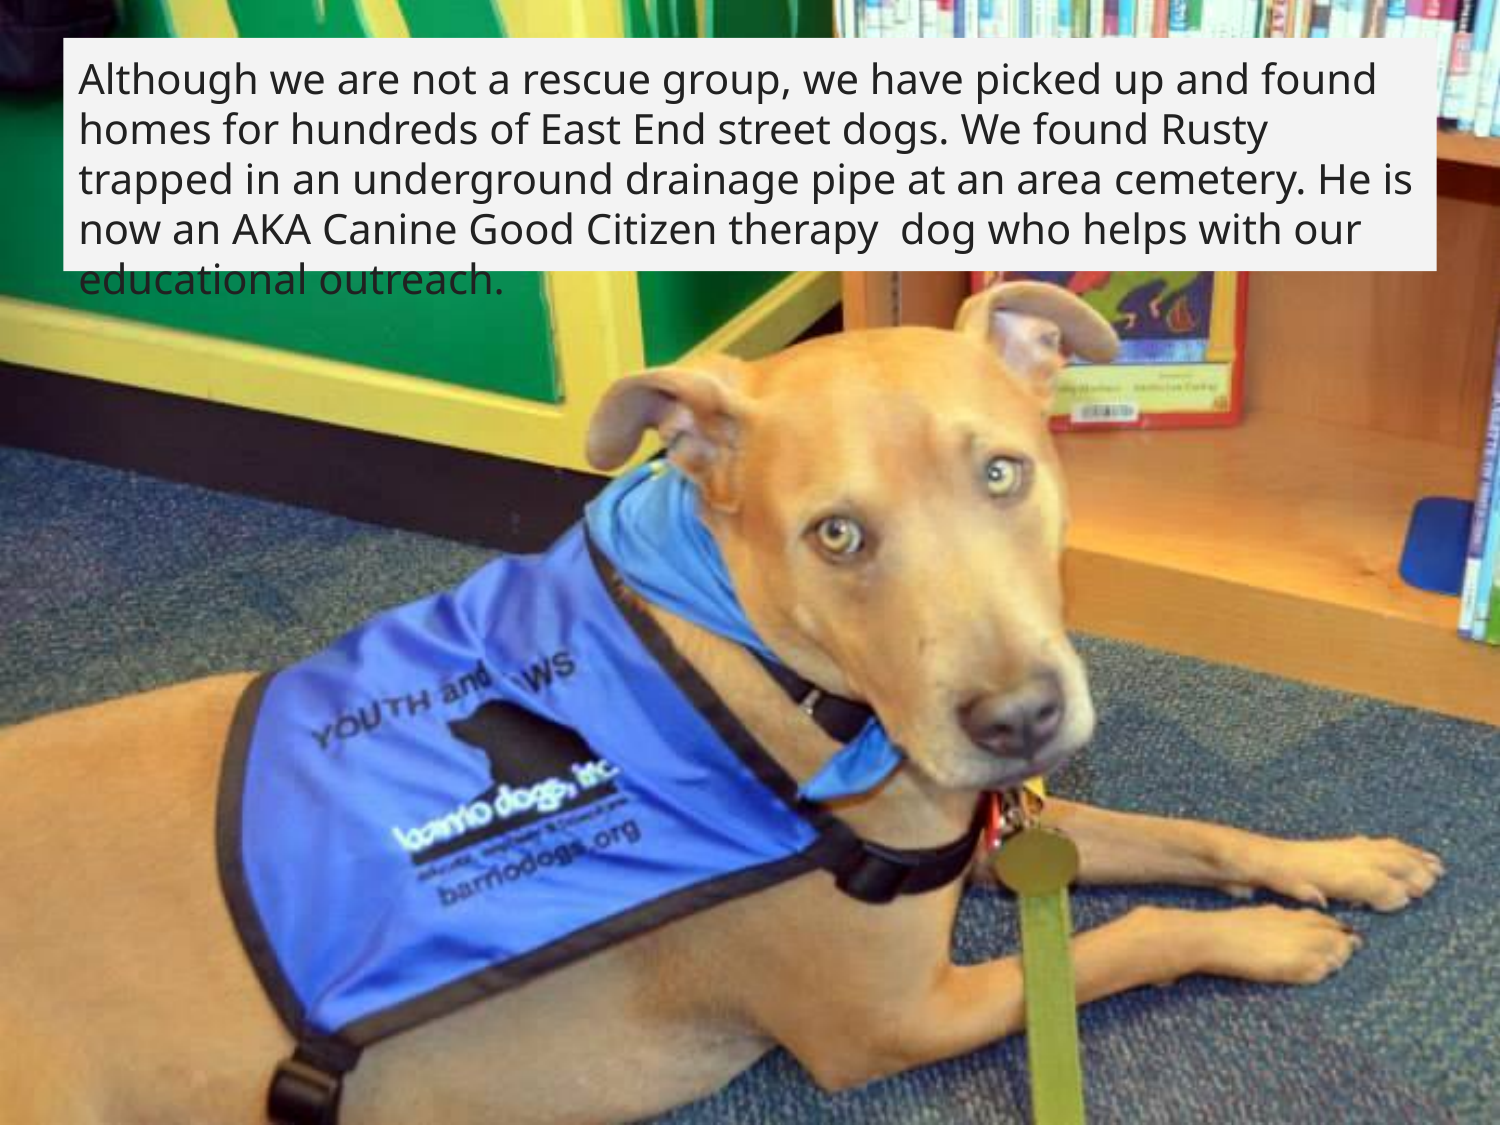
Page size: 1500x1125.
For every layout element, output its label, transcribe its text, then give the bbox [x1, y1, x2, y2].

picture [0, 0, 1500, 1125]
title Although we are not a rescue group, we have picked up and found homes for hundreds of East End street dogs. We found Rusty trapped in an underground drainage pipe at an area cemetery. He is now an AKA Canine Good Citizen therapy dog who helps with our educational outreach. [63, 37, 1437, 272]
